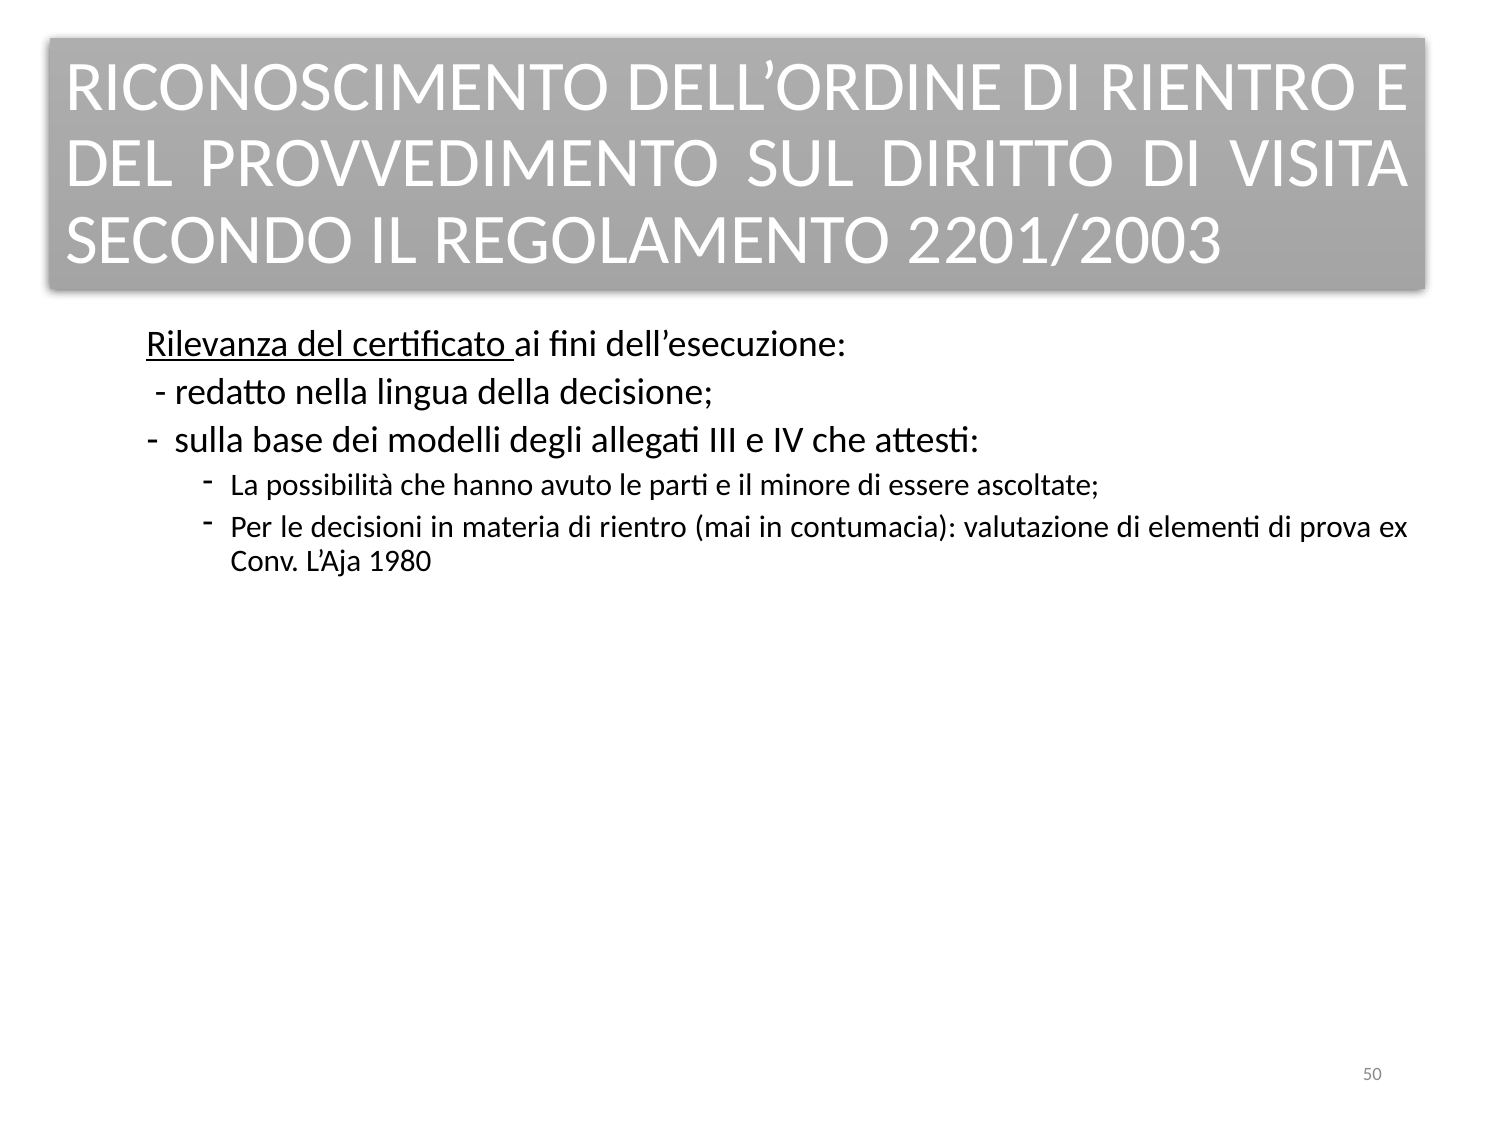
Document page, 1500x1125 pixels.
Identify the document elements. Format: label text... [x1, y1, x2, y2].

slide_number 50 [1059, 1042, 1397, 1103]
title RICONOSCIMENTO DELL’ORDINE DI RIENTRO E DEL PROVVEDIMENTO SUL DIRITTO DI VISITA SECONDO IL REGOLAMENTO 2201/2003 [50, 38, 1425, 289]
list Rilevanza del certificato ai fini dell’esecuzione: - redatto nella lingua della decisione; sulla base dei modelli degli allegati III e IV che attesti: La possibilità che hanno avuto le parti e il minore di essere ascoltate; Per le decisioni in materia di rientro (mai in contumacia): valutazione di elementi di prova ex Conv. L’Aja 1980 [75, 316, 1425, 1103]
